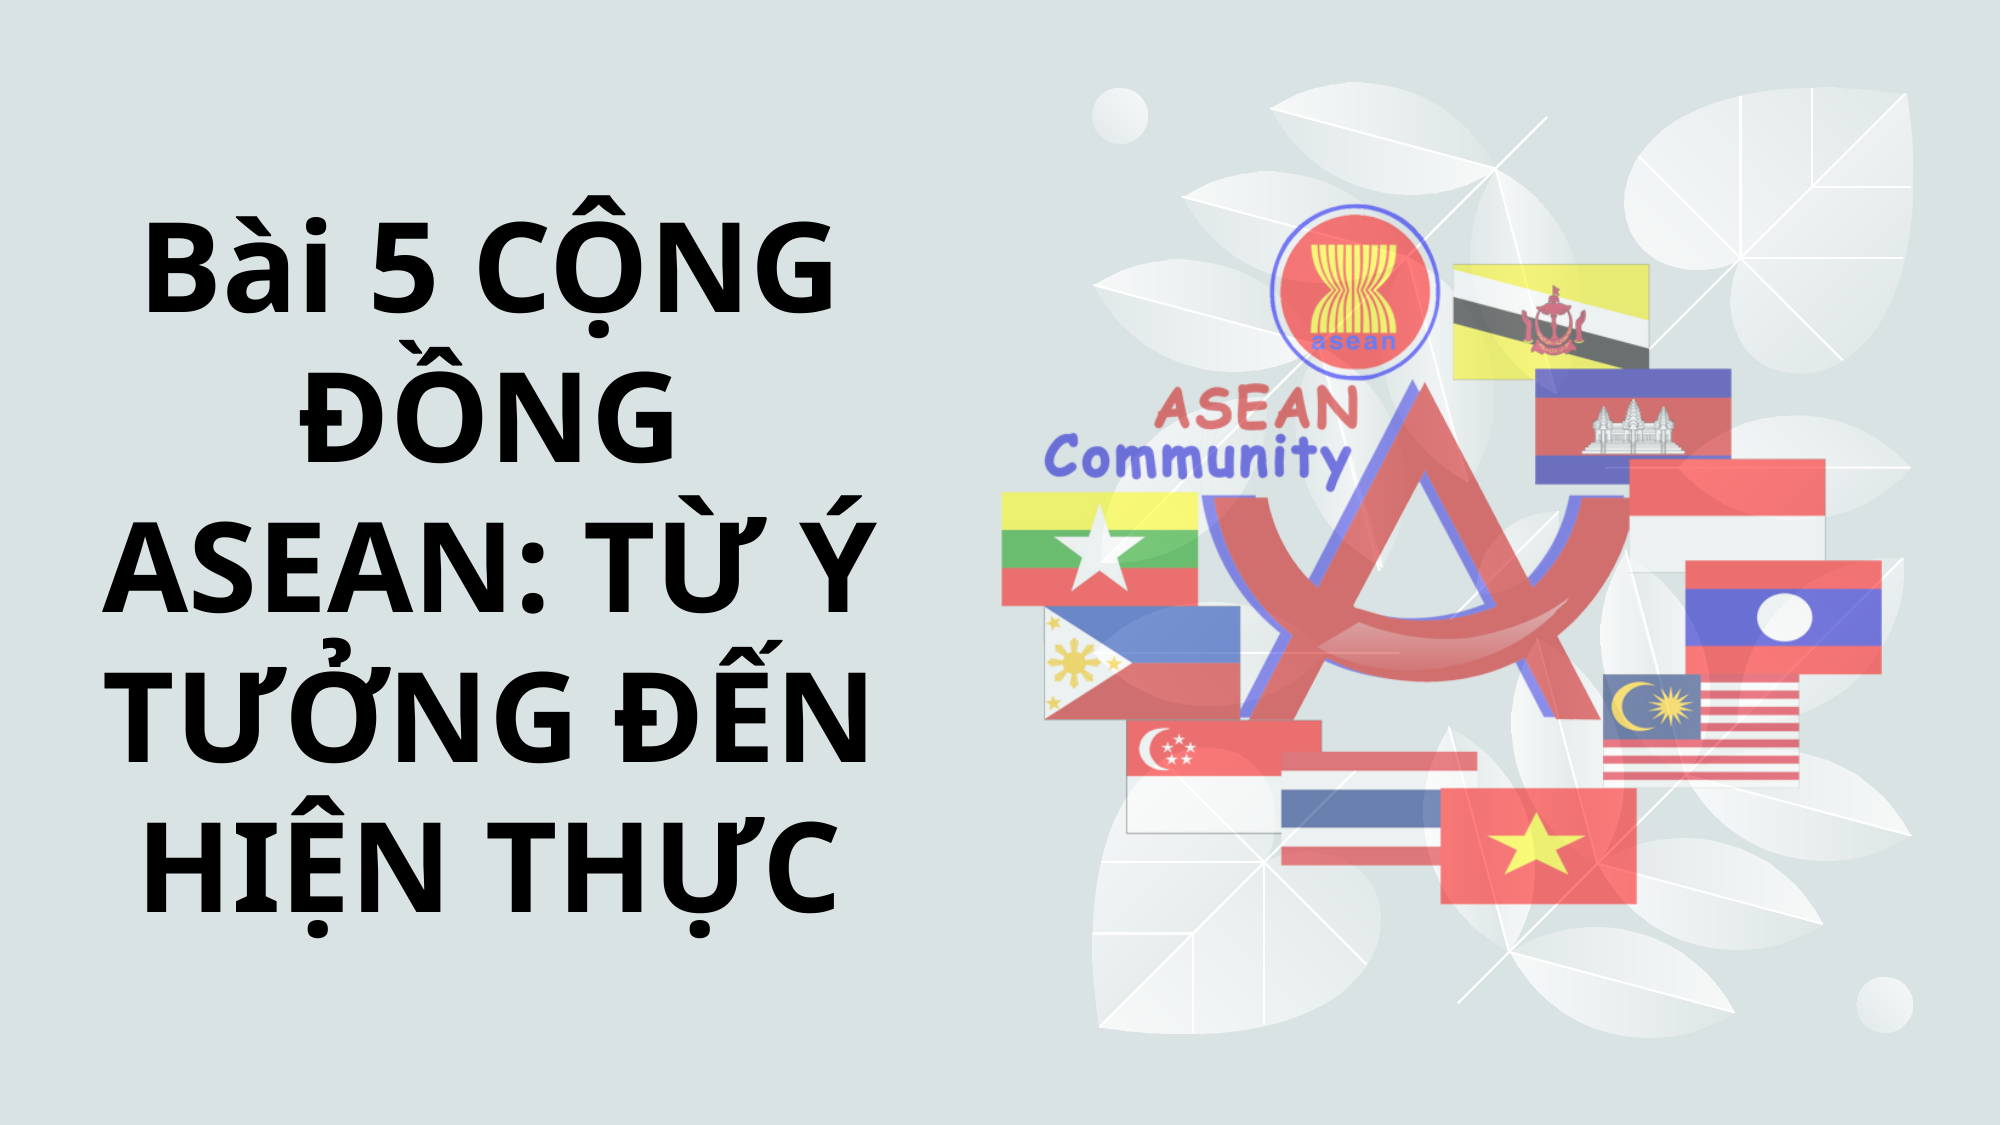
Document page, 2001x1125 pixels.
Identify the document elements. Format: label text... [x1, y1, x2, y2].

picture [988, 200, 1898, 974]
title Bài 5 CỘNG ĐỒNG ASEAN: TỪ Ý TƯỞNG ĐẾN HIỆN THỰC [55, 48, 925, 1076]
